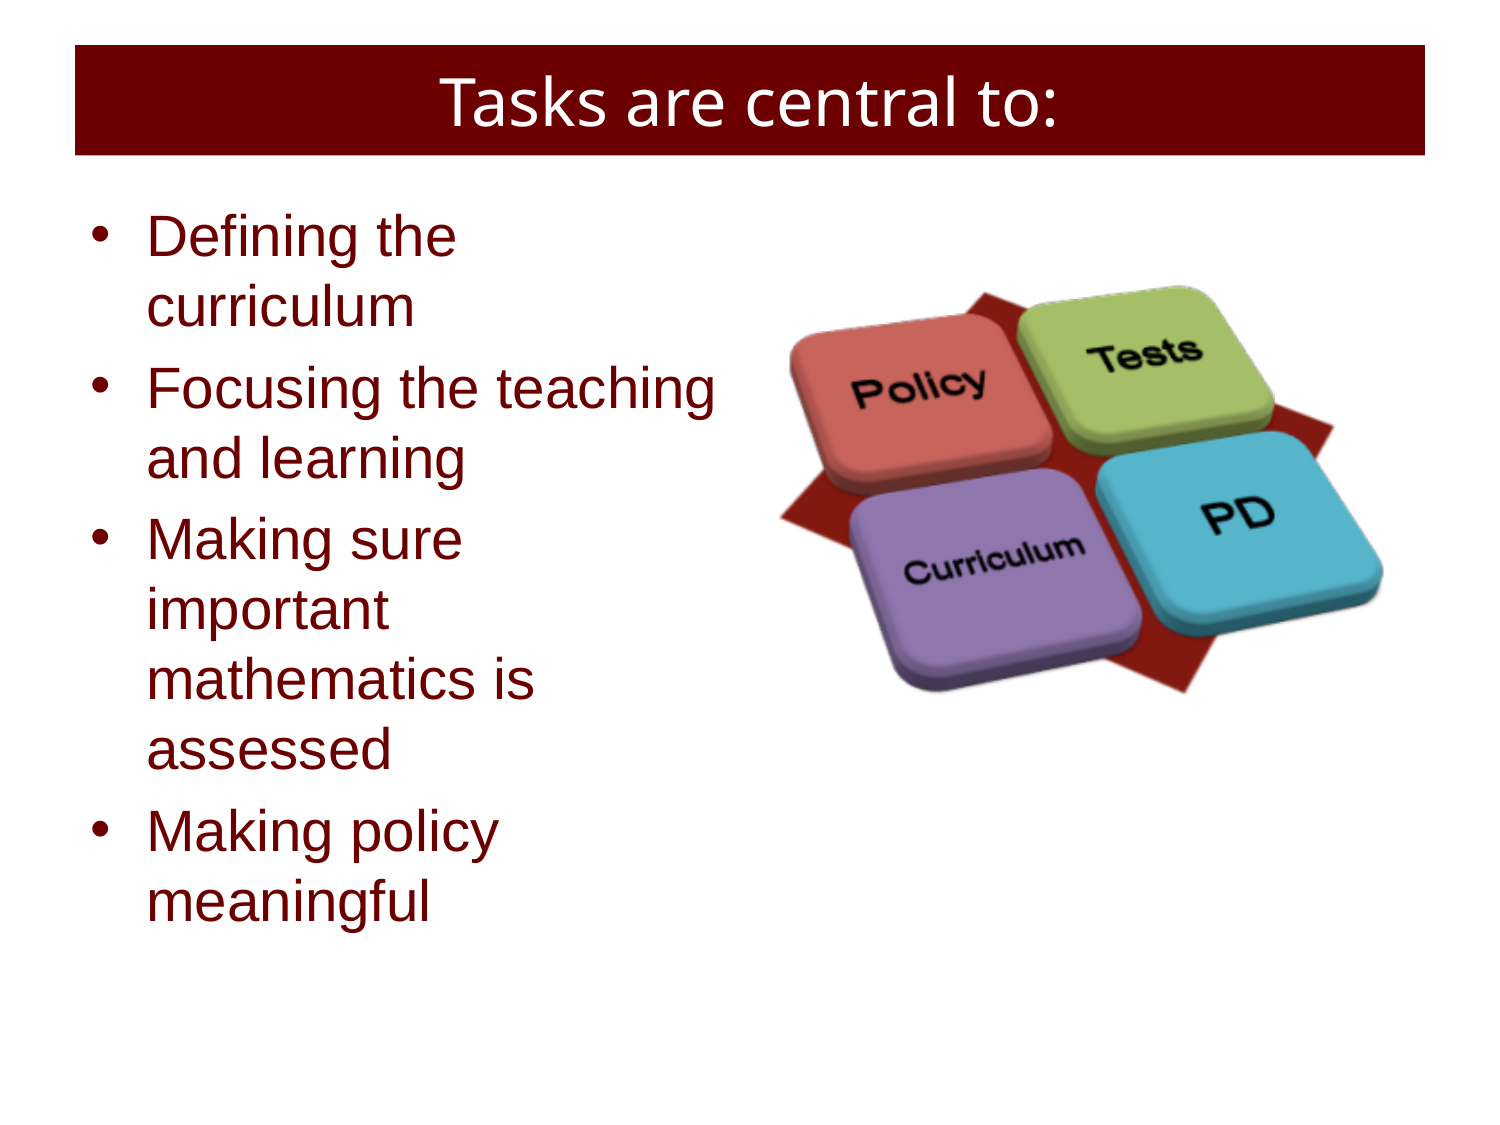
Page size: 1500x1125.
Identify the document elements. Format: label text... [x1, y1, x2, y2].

picture [690, 160, 1472, 764]
title Tasks are central to: [75, 45, 1425, 156]
list Defining the curriculum Focusing the teaching and learning Making sure important mathematics is assessed Making policy meaningful [75, 190, 739, 1035]
